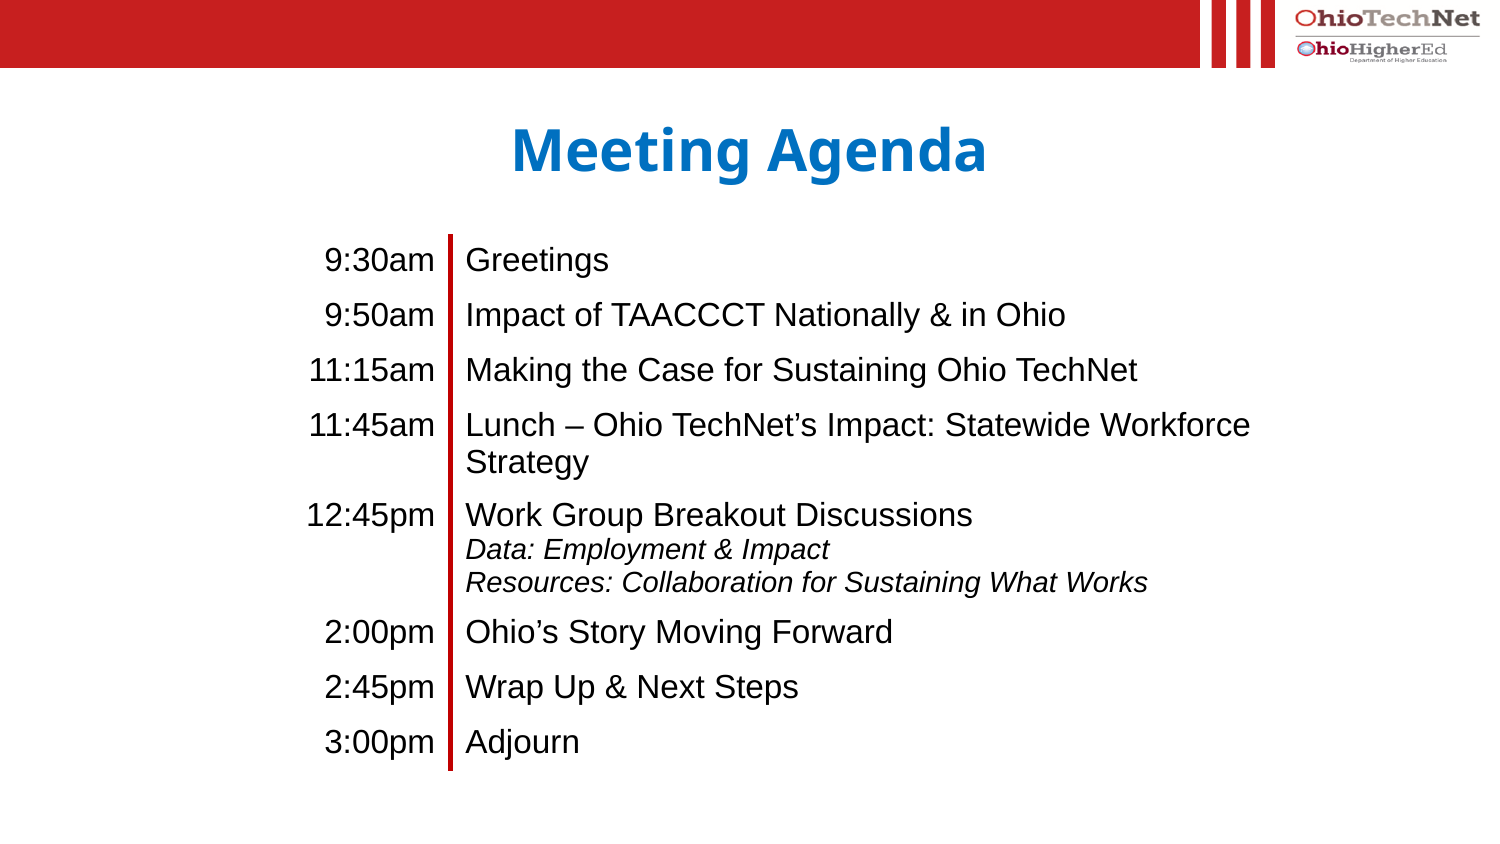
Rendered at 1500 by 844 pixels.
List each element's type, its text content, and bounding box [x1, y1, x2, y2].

table_cell 12:45pm [150, 488, 448, 606]
picture [1275, 0, 1500, 68]
table_header Greetings [453, 234, 1312, 289]
table_cell 11:45am [150, 399, 448, 488]
table_cell Wrap Up & Next Steps [453, 661, 1312, 716]
title Meeting Agenda [51, 98, 1449, 192]
table_cell Lunch – Ohio TechNet’s Impact: Statewide Workforce Strategy [453, 399, 1312, 488]
table_header 9:30am [150, 234, 448, 289]
table_cell Adjourn [453, 716, 1312, 771]
table_cell Ohio’s Story Moving Forward [453, 606, 1312, 661]
table_cell 9:50am [150, 289, 448, 344]
table_cell 2:00pm [150, 606, 448, 661]
table_cell 2:45pm [150, 661, 448, 716]
table_cell Impact of TAACCCT Nationally & in Ohio [453, 289, 1312, 344]
table_cell 3:00pm [150, 716, 448, 771]
table_cell Making the Case for Sustaining Ohio TechNet [453, 344, 1312, 399]
table_cell Work Group Breakout Discussions Data: Employment & Impact Resources: Collaboration for Sustaining What Works [453, 488, 1312, 606]
table_cell 11:15am [150, 344, 448, 399]
